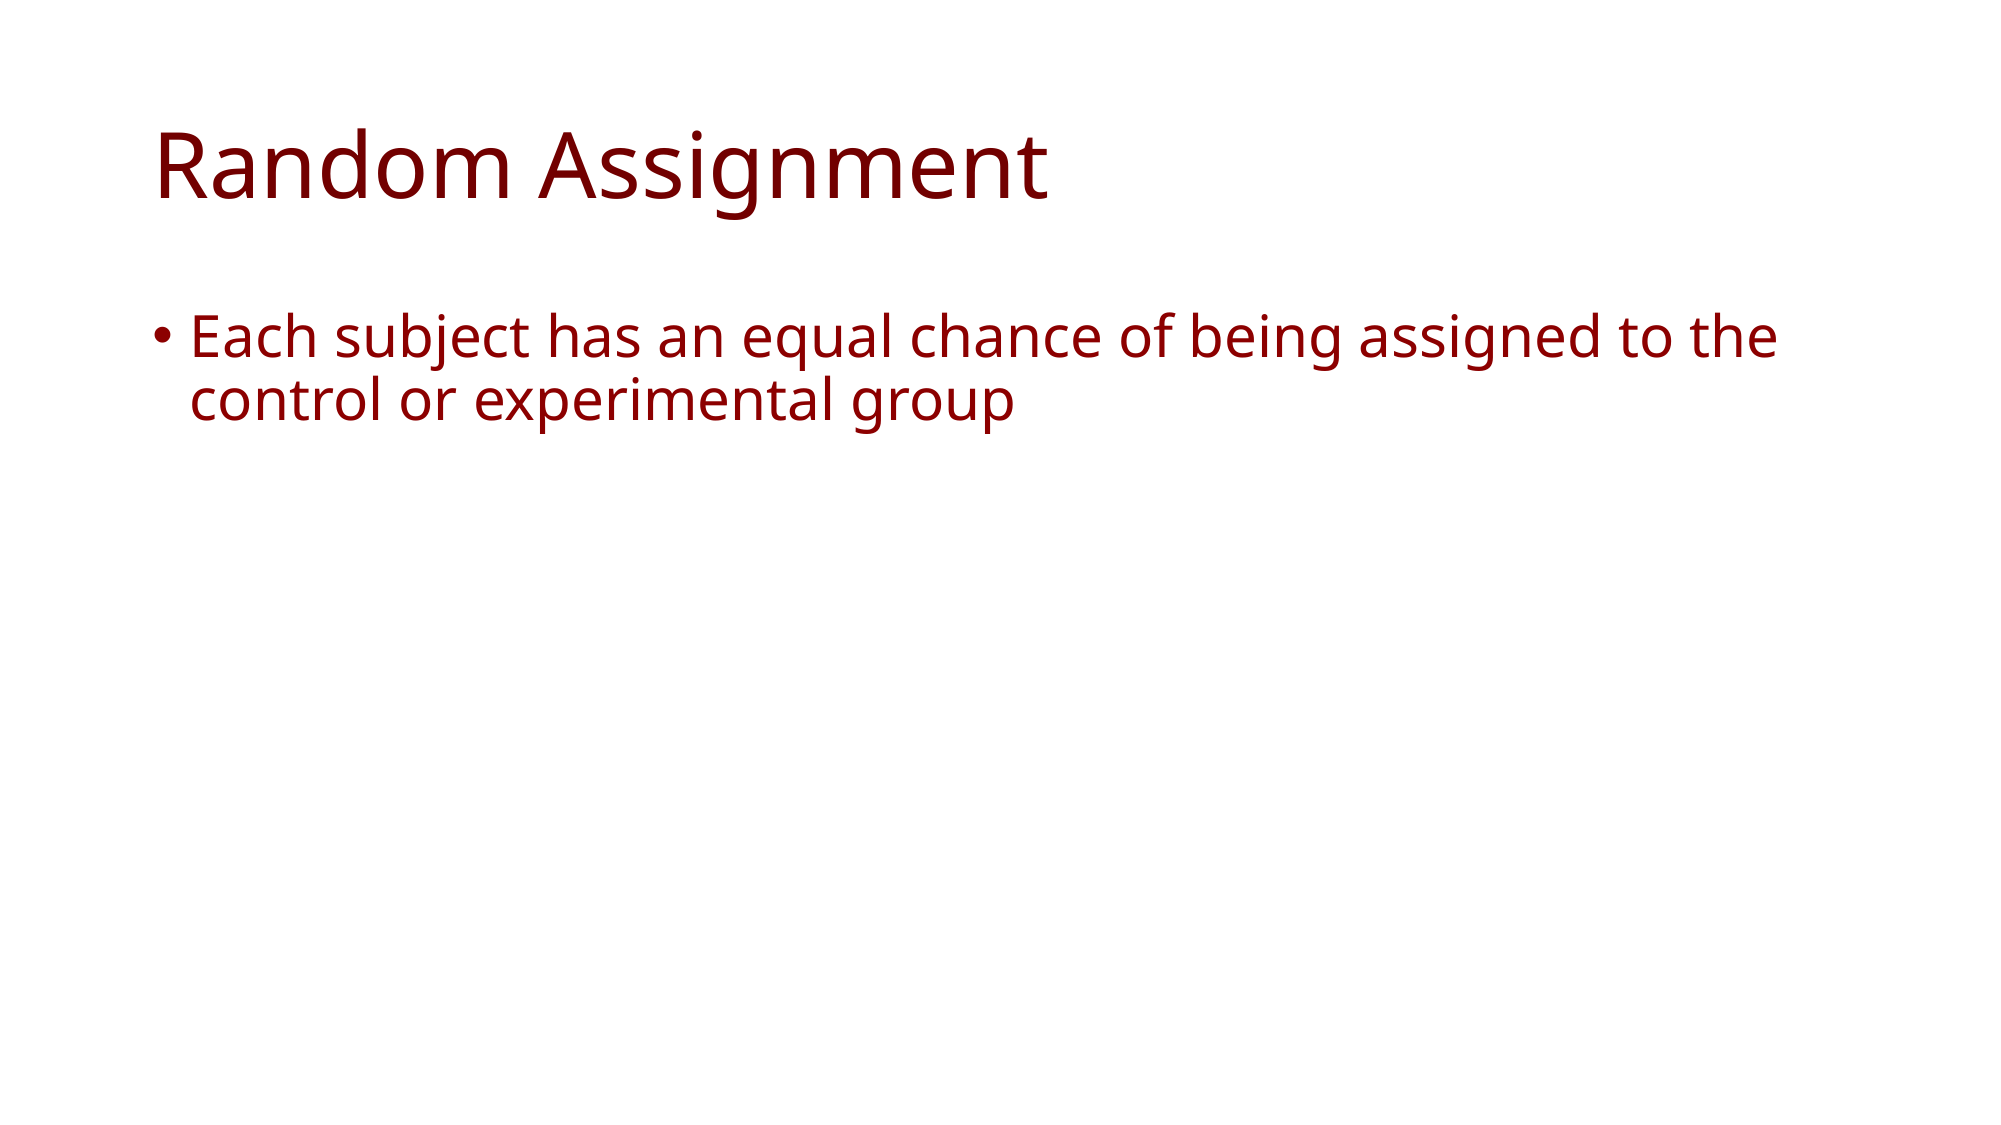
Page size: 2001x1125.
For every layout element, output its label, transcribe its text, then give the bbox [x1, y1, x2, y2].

title Random Assignment [137, 59, 1863, 278]
list Each subject has an equal chance of being assigned to the control or experimental group [137, 299, 1863, 1014]
